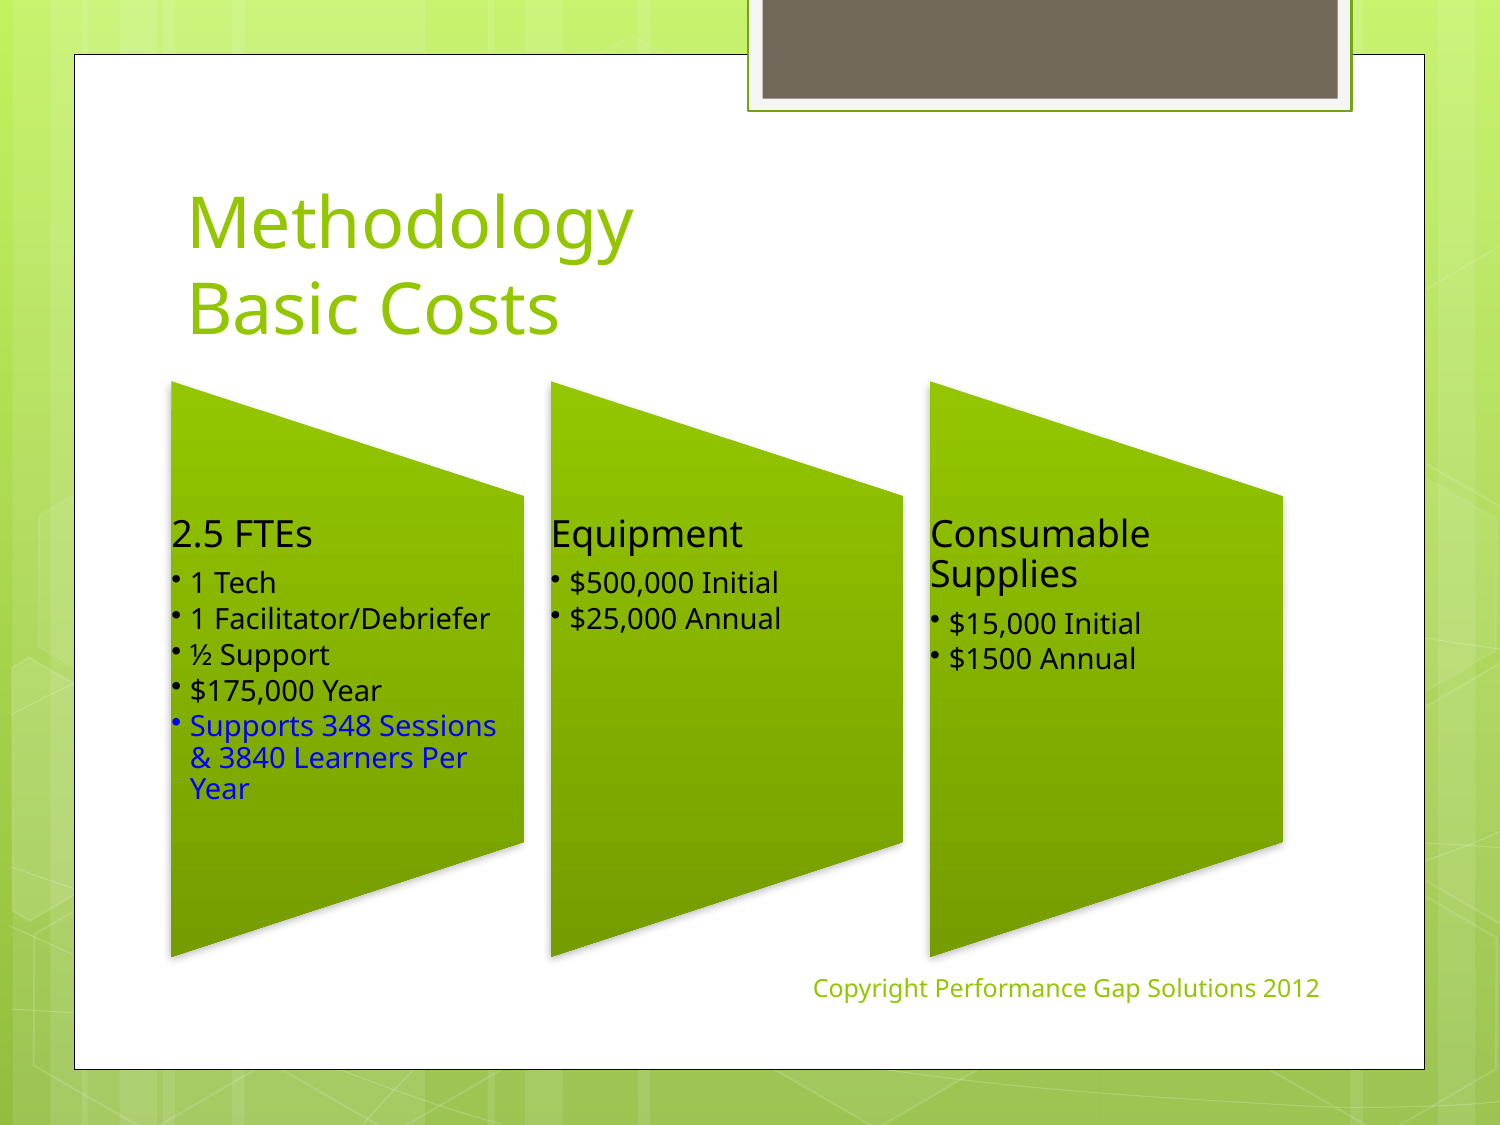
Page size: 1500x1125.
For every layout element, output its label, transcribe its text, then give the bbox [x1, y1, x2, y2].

title Methodology Basic Costs [171, 168, 1324, 357]
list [170, 380, 1284, 958]
footer Copyright Performance Gap Solutions 2012 [761, 960, 1336, 1020]
